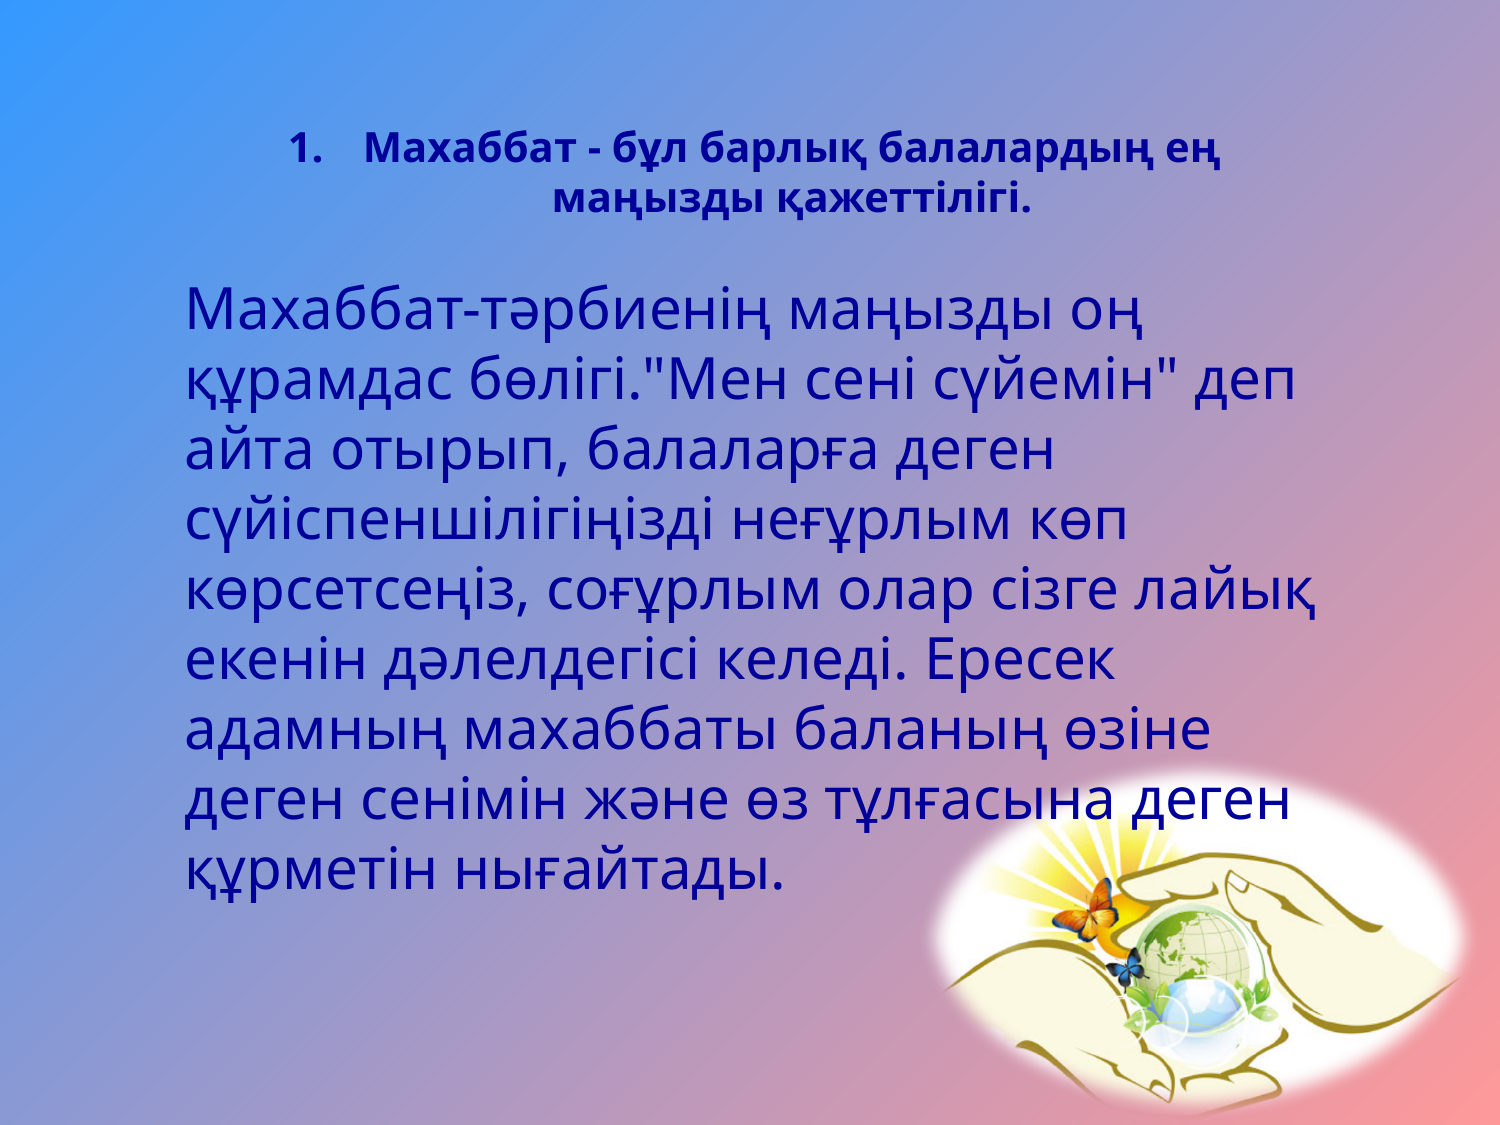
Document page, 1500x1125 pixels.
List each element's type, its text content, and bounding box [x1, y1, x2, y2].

text_box Махаббат - бұл барлық балалардың ең маңызды қажеттілігі. Махаббат-тәрбиенің маңызды оң құрамдас бөлігі."Мен сені сүйемін" деп айта отырып, балаларға деген сүйіспеншілігіңізді неғұрлым көп көрсетсеңіз, соғұрлым олар сізге лайық екенін дәлелдегісі келеді. Ересек адамның махаббаты баланың өзіне деген сенімін және өз тұлғасына деген құрметін нығайтады. [169, 113, 1340, 909]
picture [915, 753, 1483, 1122]
